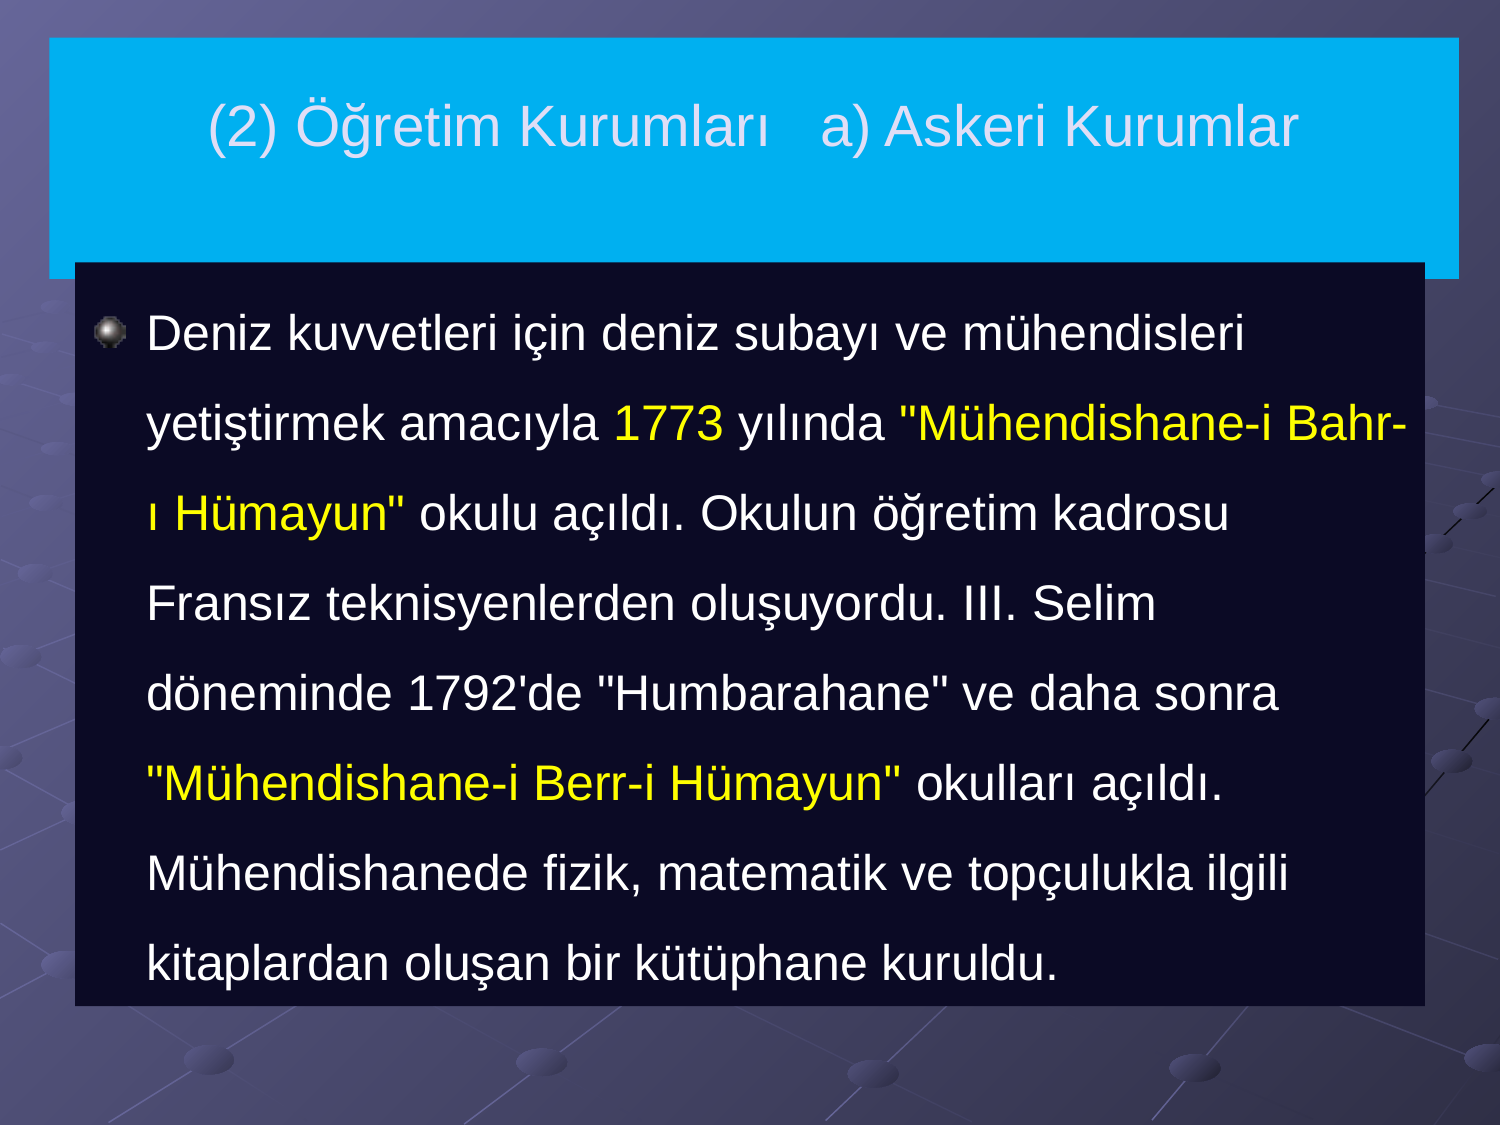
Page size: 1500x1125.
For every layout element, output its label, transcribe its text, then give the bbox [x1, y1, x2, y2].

list Deniz kuvvetleri için deniz subayı ve mühendisleri yetiştirmek amacıyla 1773 yılında "Mühendishane-i Bahr-ı Hümayun" okulu açıldı. Okulun öğretim kadrosu Fransız teknisyenlerden oluşuyordu. III. Selim döneminde 1792'de "Humbarahane" ve daha sonra "Mühendishane-i Berr-i Hümayun'' okulları açıldı. Mühendishanede fizik, matematik ve topçulukla ilgili kitaplardan oluşan bir kütüphane kuruldu. [74, 262, 1426, 1007]
picture [90, 312, 126, 348]
title (2) Öğretim Kurumları a) Askeri Kurumlar [49, 37, 1460, 280]
